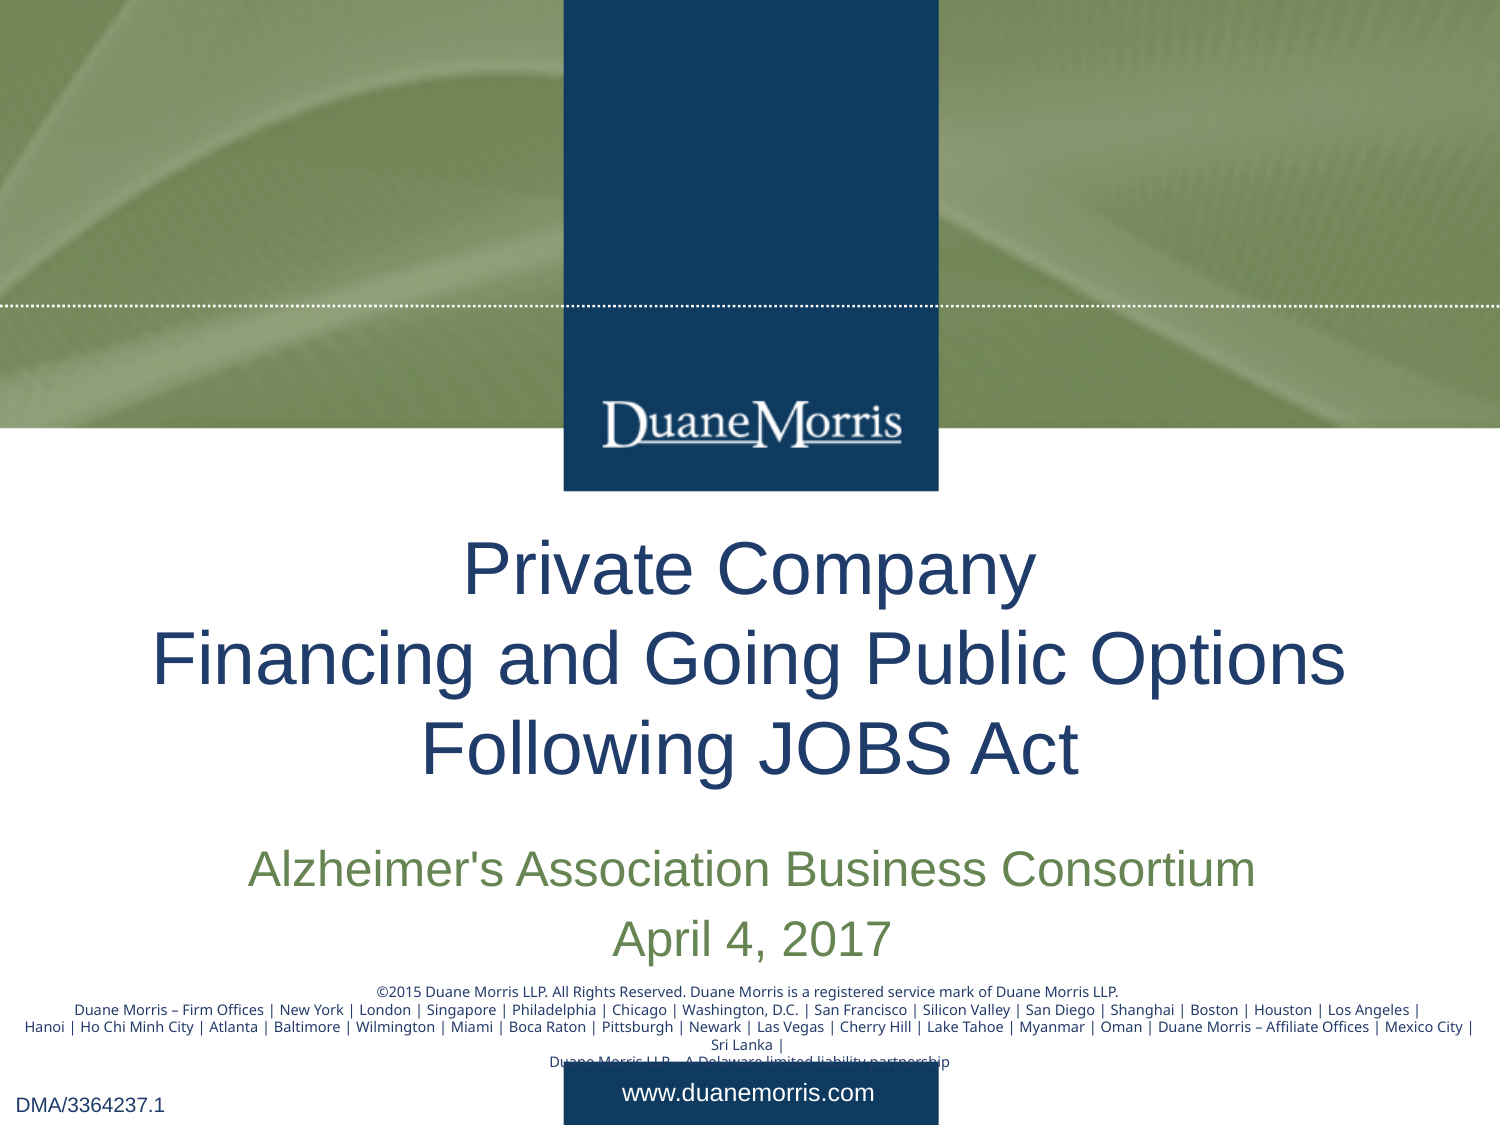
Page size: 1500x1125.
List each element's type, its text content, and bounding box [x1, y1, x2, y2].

title Private Company Financing and Going Public Options Following JOBS Act [0, 476, 1500, 832]
subtitle Alzheimer's Association Business Consortium April 4, 2017 [2, 829, 1500, 980]
picture [0, 832, 1500, 1125]
picture [0, 0, 1500, 476]
text_box DMA/3364237.1 [0, 1084, 181, 1125]
